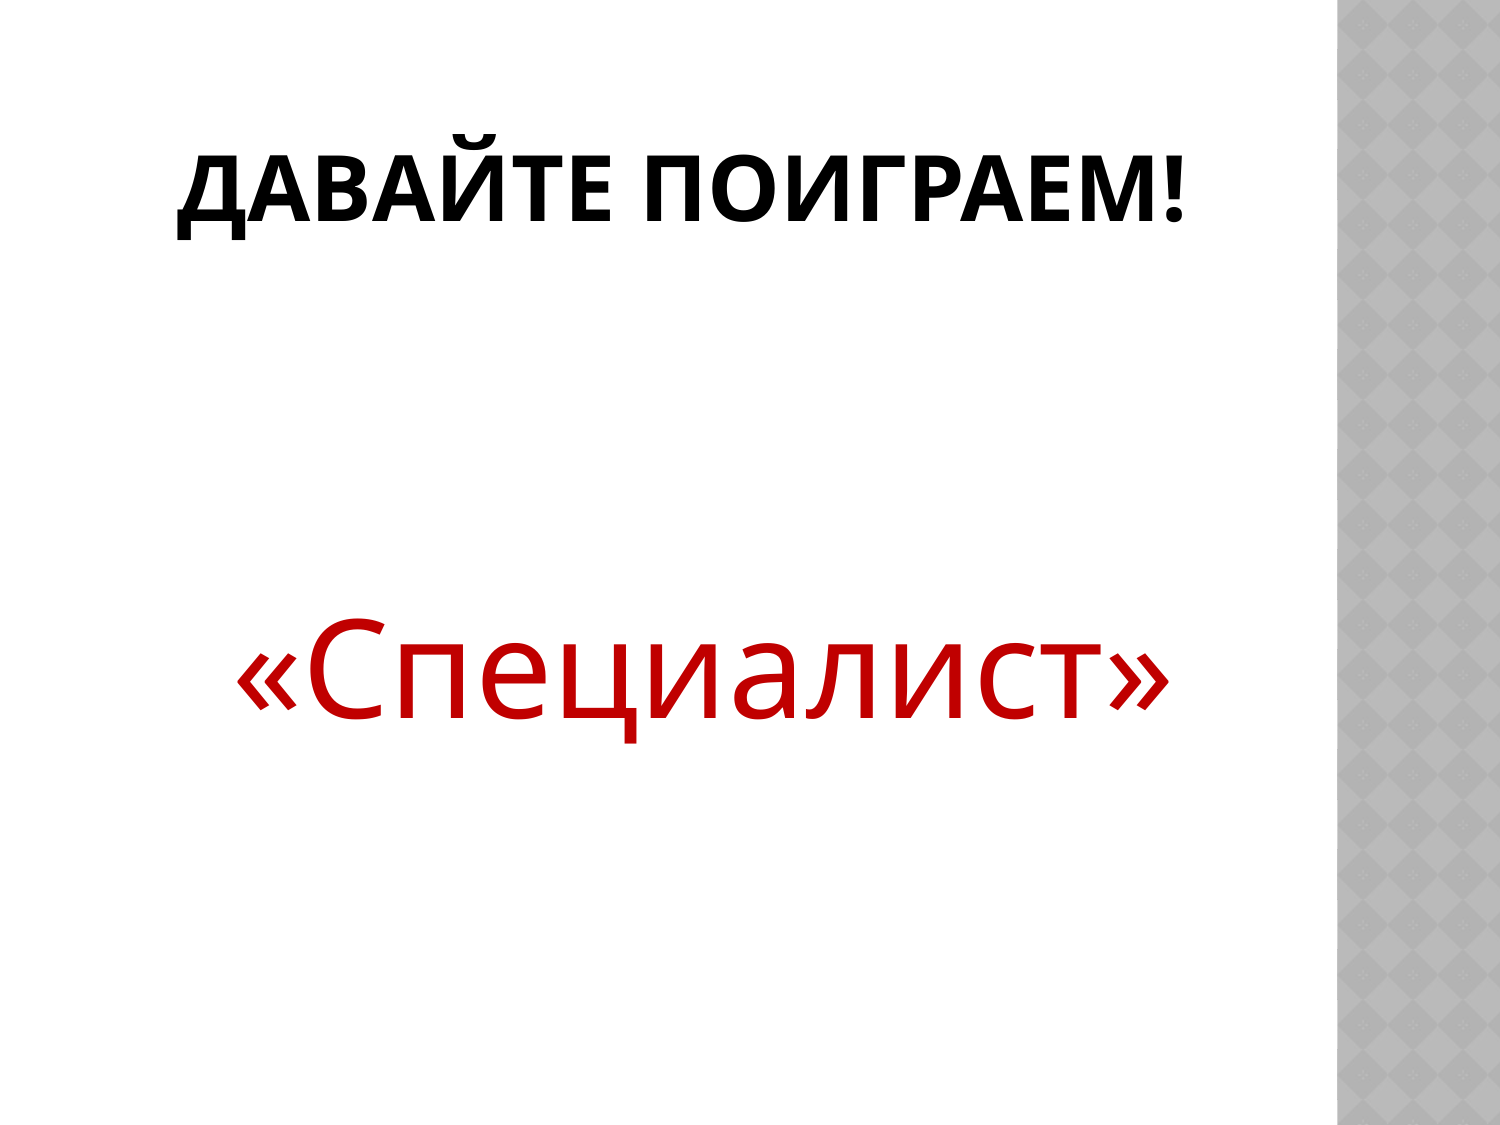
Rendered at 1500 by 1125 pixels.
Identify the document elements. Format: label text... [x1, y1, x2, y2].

title Давайте поиграем! [75, 52, 1263, 240]
list «Специалист» [75, 264, 1263, 1059]
